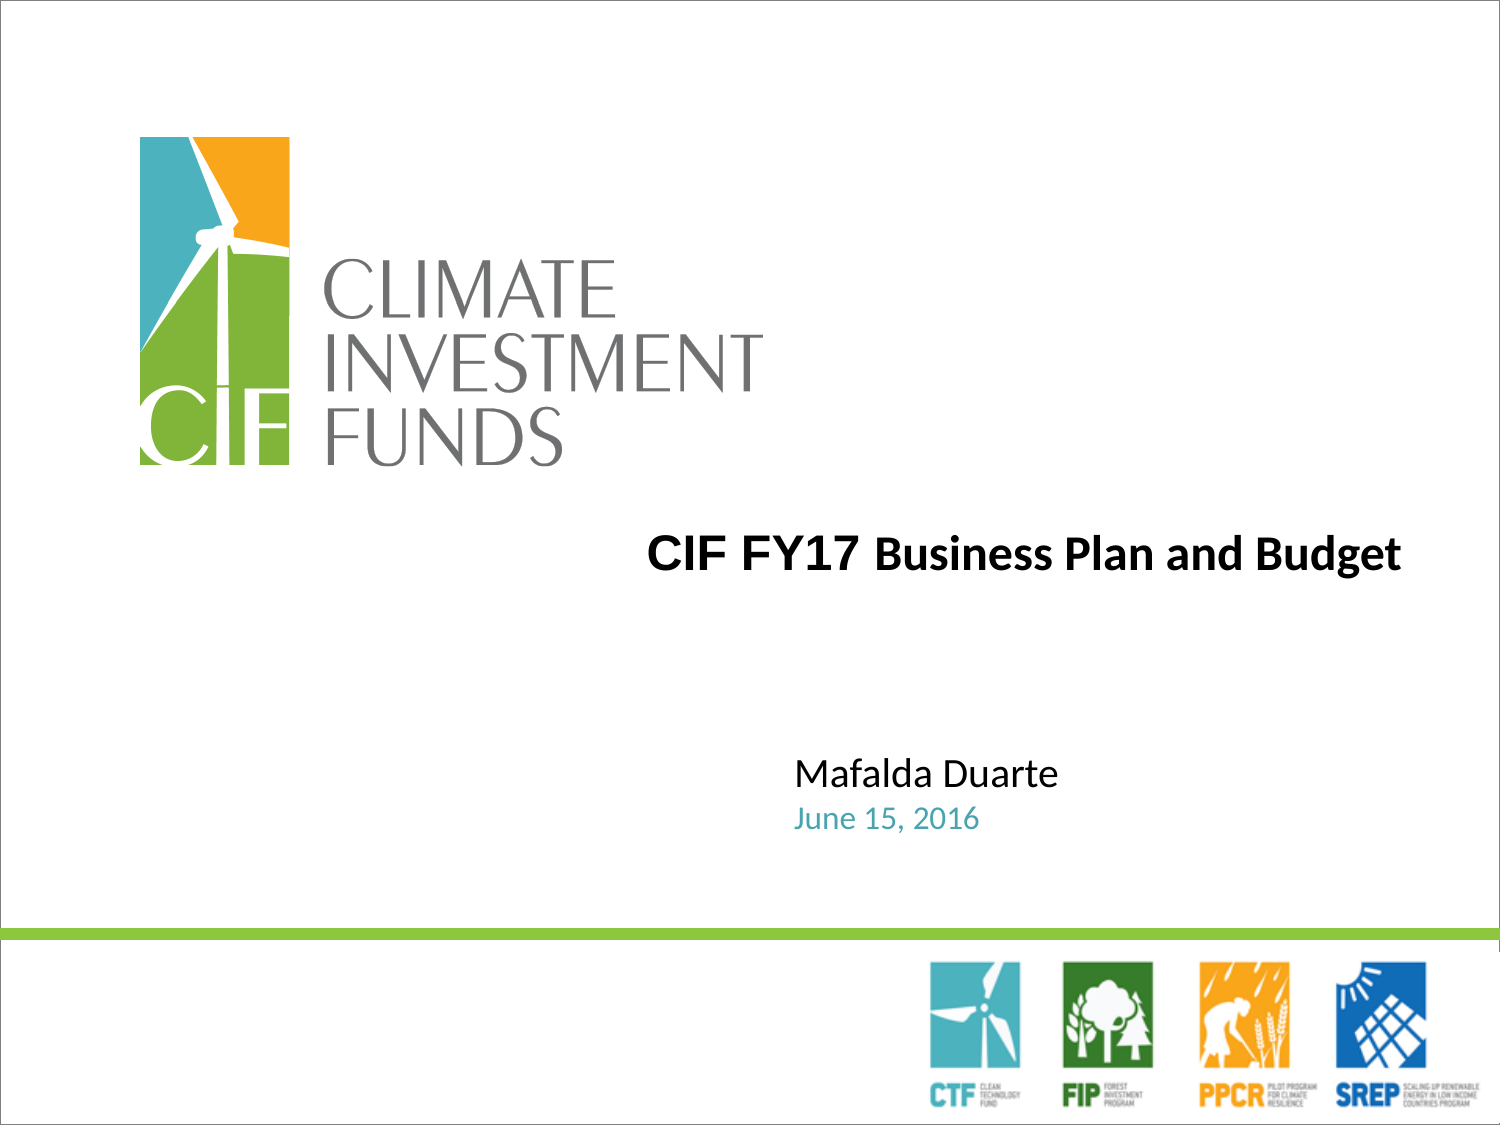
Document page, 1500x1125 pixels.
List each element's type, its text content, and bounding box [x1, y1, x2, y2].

picture [0, 928, 1500, 940]
title CIF FY17 Business Plan and Budget [631, 513, 1424, 739]
picture [879, 951, 1500, 1123]
picture [140, 137, 763, 467]
subtitle Mafalda Duarte June 15, 2016 [779, 738, 1188, 870]
